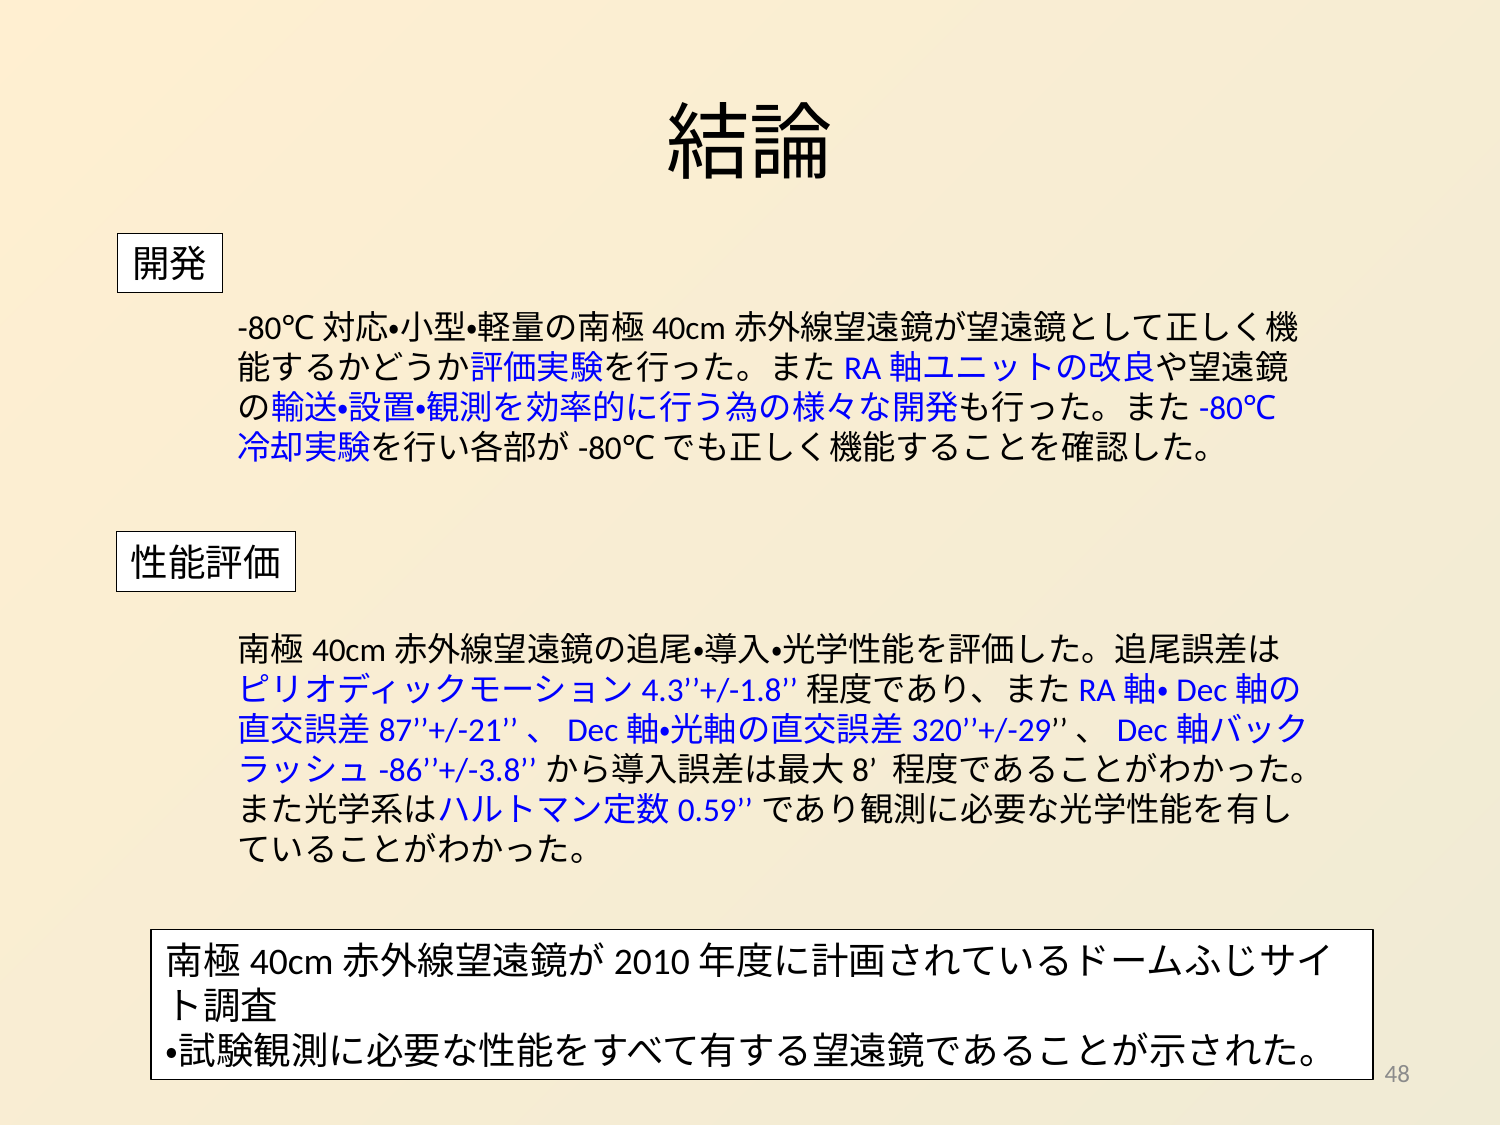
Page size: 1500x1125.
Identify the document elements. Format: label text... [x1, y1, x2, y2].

title 結論 [75, 45, 1425, 233]
text_box 開発 [117, 233, 223, 293]
text_box -80℃対応・小型・軽量の南極40cm赤外線望遠鏡が望遠鏡として正しく機能するかどうか評価実験を行った。またRA軸ユニットの改良や望遠鏡の輸送・設置・観測を効率的に行う為の様々な開発も行った。また-80℃冷却実験を行い各部が-80℃でも正しく機能することを確認した。 [222, 298, 1325, 474]
text_box 南極40cm赤外線望遠鏡が2010年度に計画されているドームふじサイト調査 ・試験観測に必要な性能をすべて有する望遠鏡であることが示された。 [149, 927, 1375, 1081]
text_box 性能評価 [116, 531, 296, 592]
slide_number 48 [1074, 1042, 1425, 1103]
text_box 南極40cm赤外線望遠鏡の追尾・導入・光学性能を評価した。追尾誤差はピリオディックモーション4.3’’+/-1.8’’程度であり、またRA軸・Dec軸の直交誤差87’’+/-21’’、Dec軸・光軸の直交誤差320’’+/-29’’、Dec軸バックラッシュ-86’’+/-3.8’’から導入誤差は最大8’ 程度であることがわかった。また光学系はハルトマン定数0.59’’であり観測に必要な光学性能を有していることがわかった。 [222, 620, 1325, 876]
